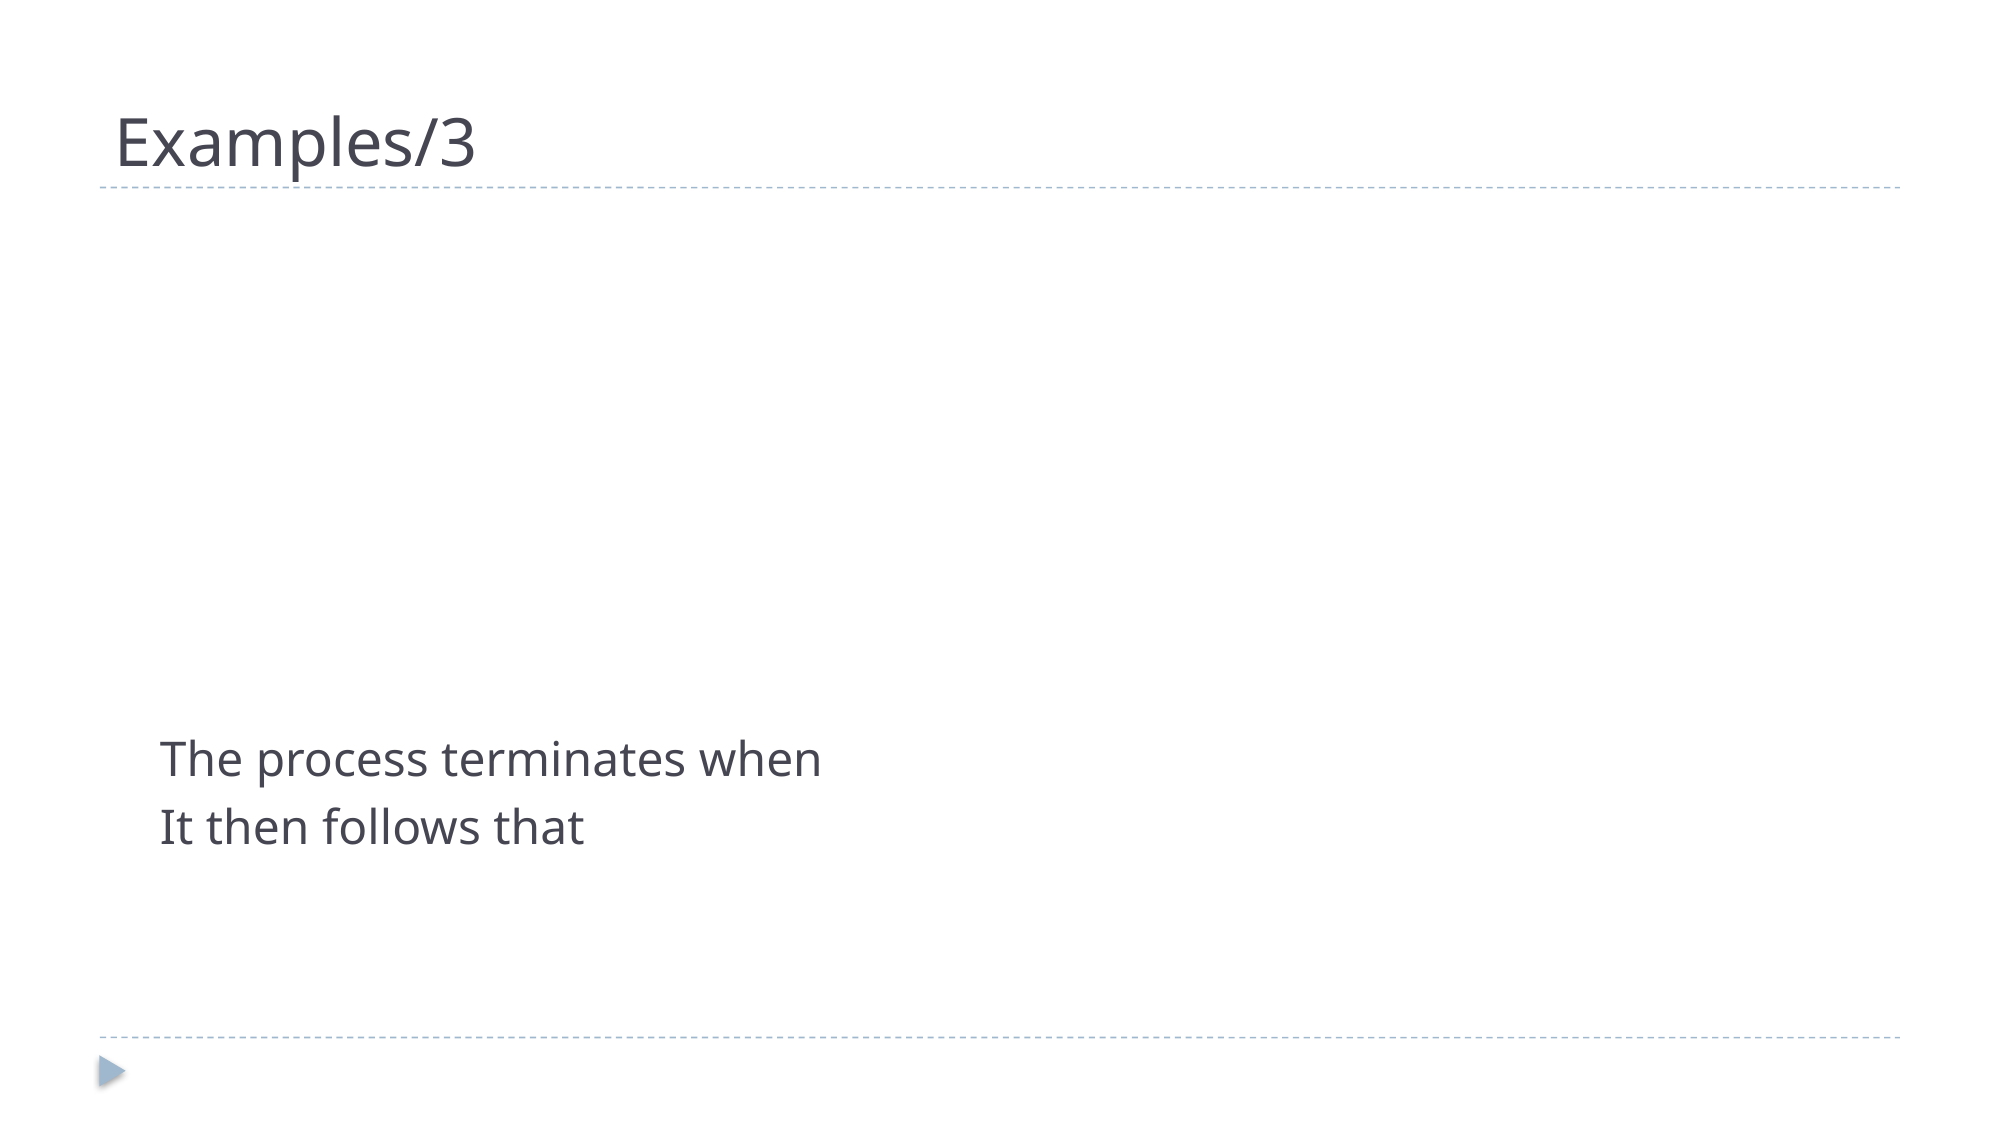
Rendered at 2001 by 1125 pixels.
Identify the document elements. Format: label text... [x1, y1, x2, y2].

title Examples/3 [99, 24, 1901, 188]
